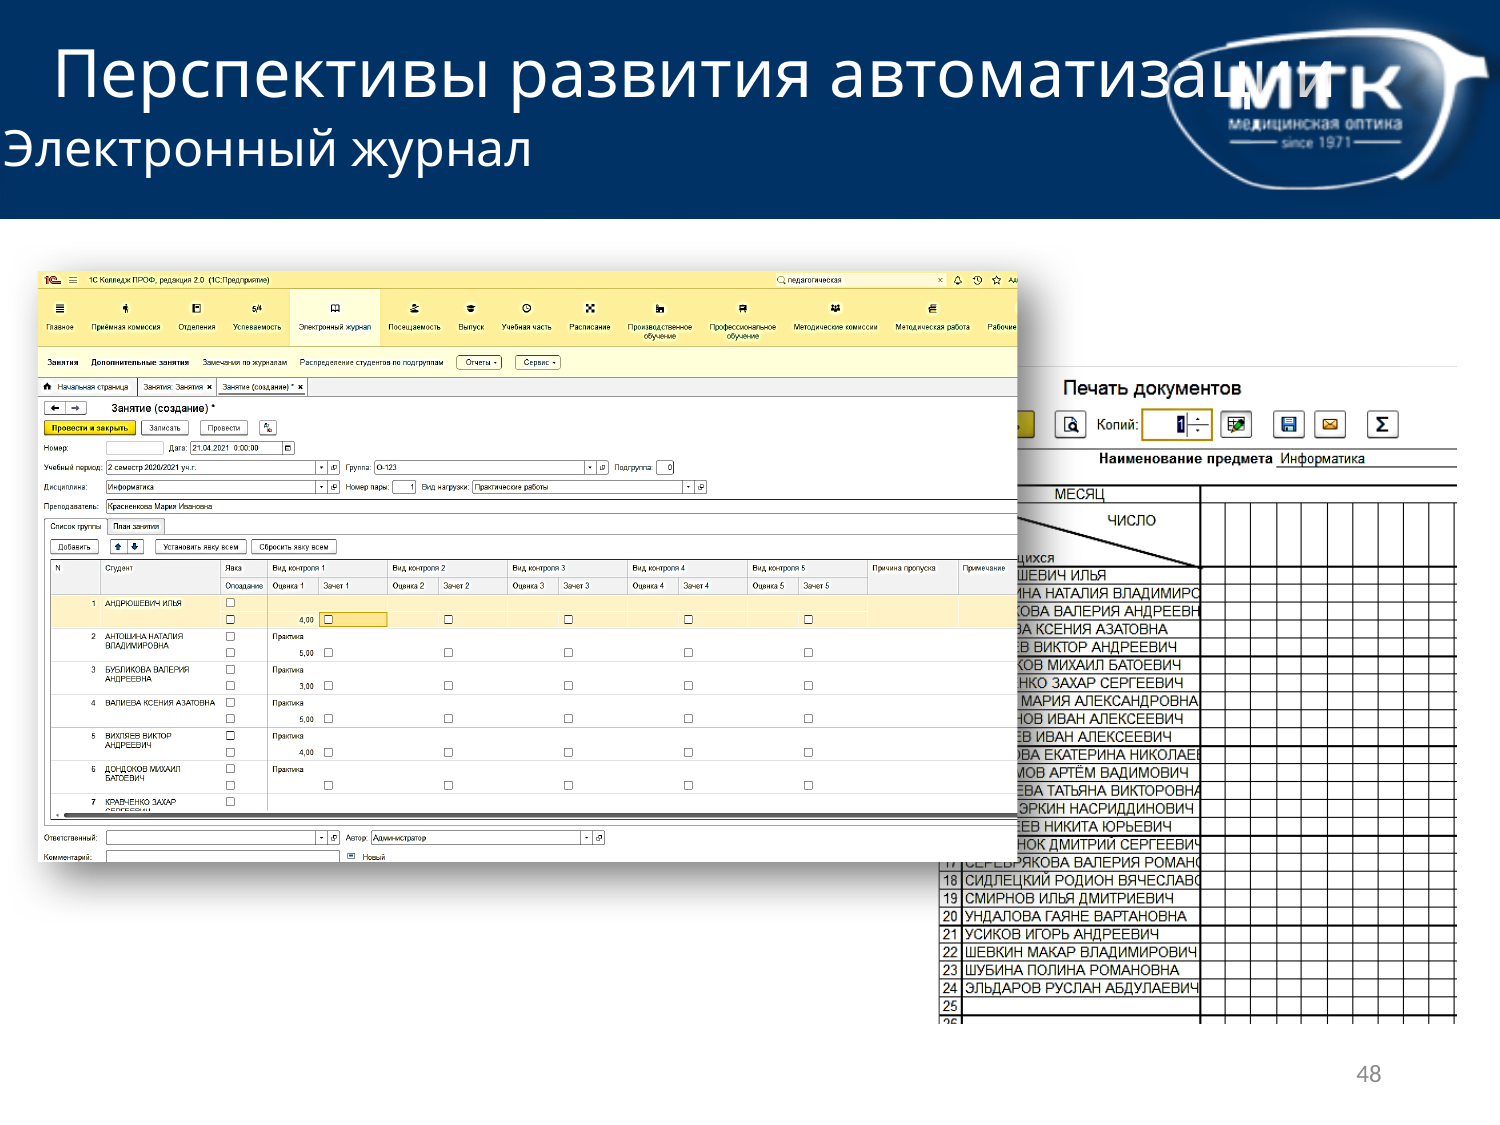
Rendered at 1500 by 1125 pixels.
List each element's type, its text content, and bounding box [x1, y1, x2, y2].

slide_number 48 [1059, 1042, 1397, 1103]
picture [37, 271, 1457, 1024]
picture [0, 0, 1500, 219]
